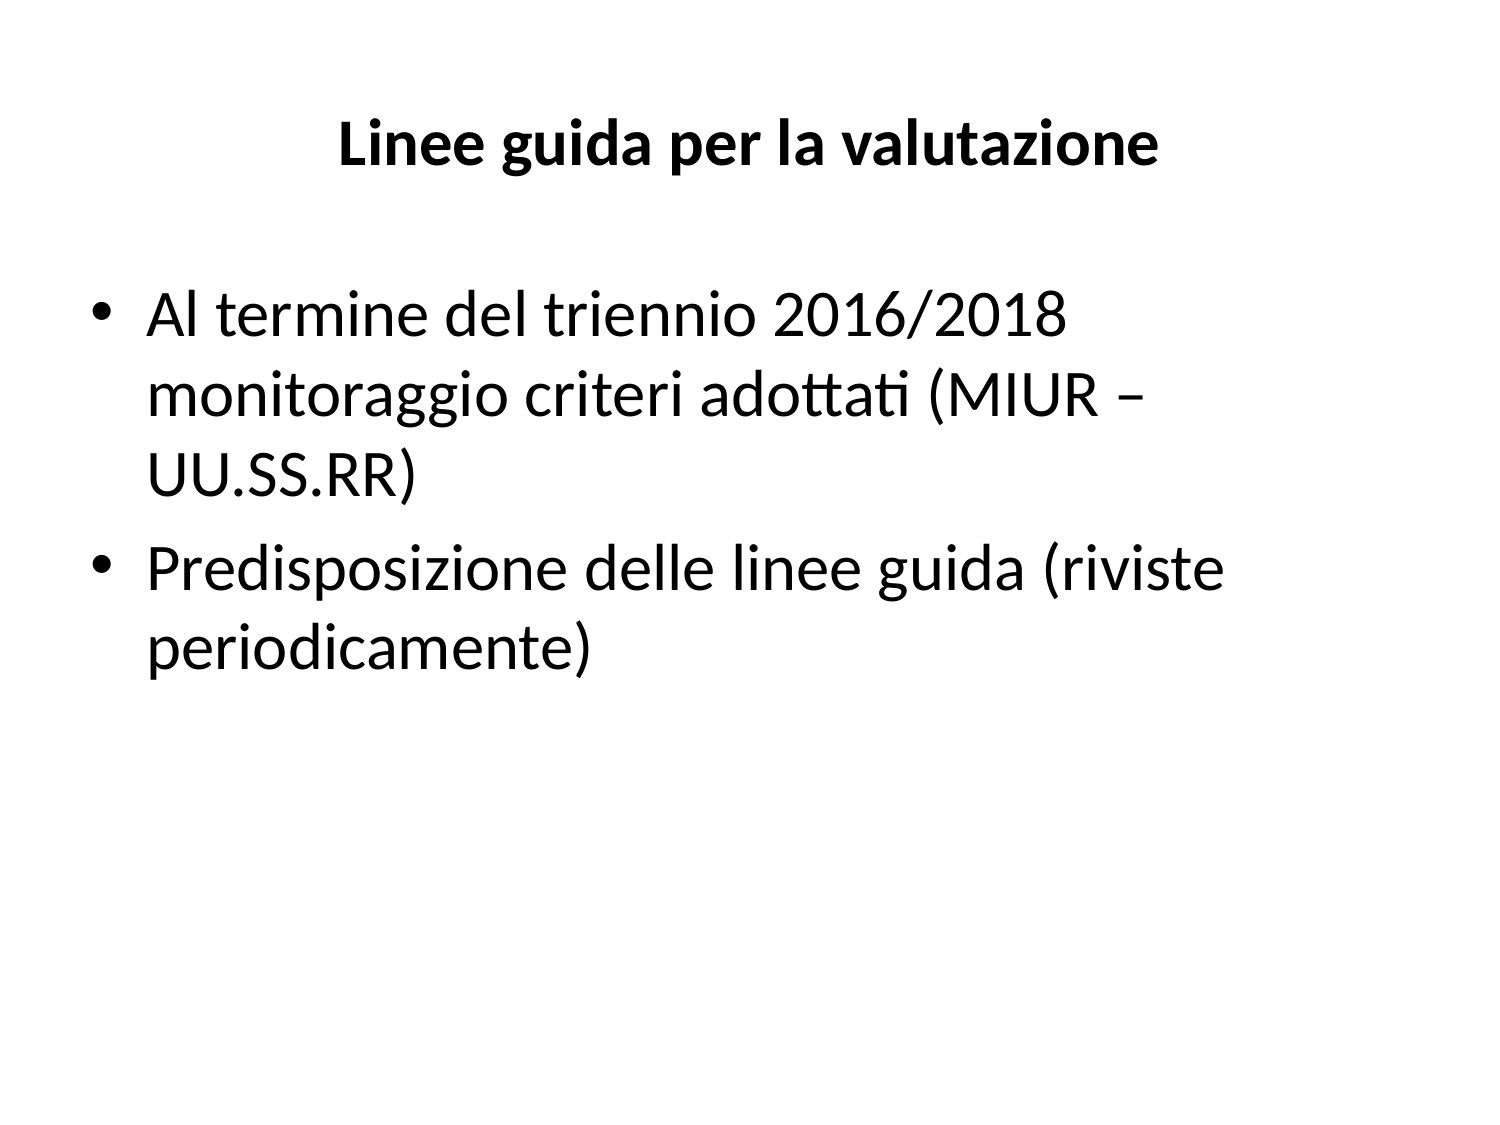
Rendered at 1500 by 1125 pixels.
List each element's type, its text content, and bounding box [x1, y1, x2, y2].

title Linee guida per la valutazione [75, 45, 1425, 233]
list Al termine del triennio 2016/2018 monitoraggio criteri adottati (MIUR – UU.SS.RR) Predisposizione delle linee guida (riviste periodicamente) [75, 262, 1425, 1005]
